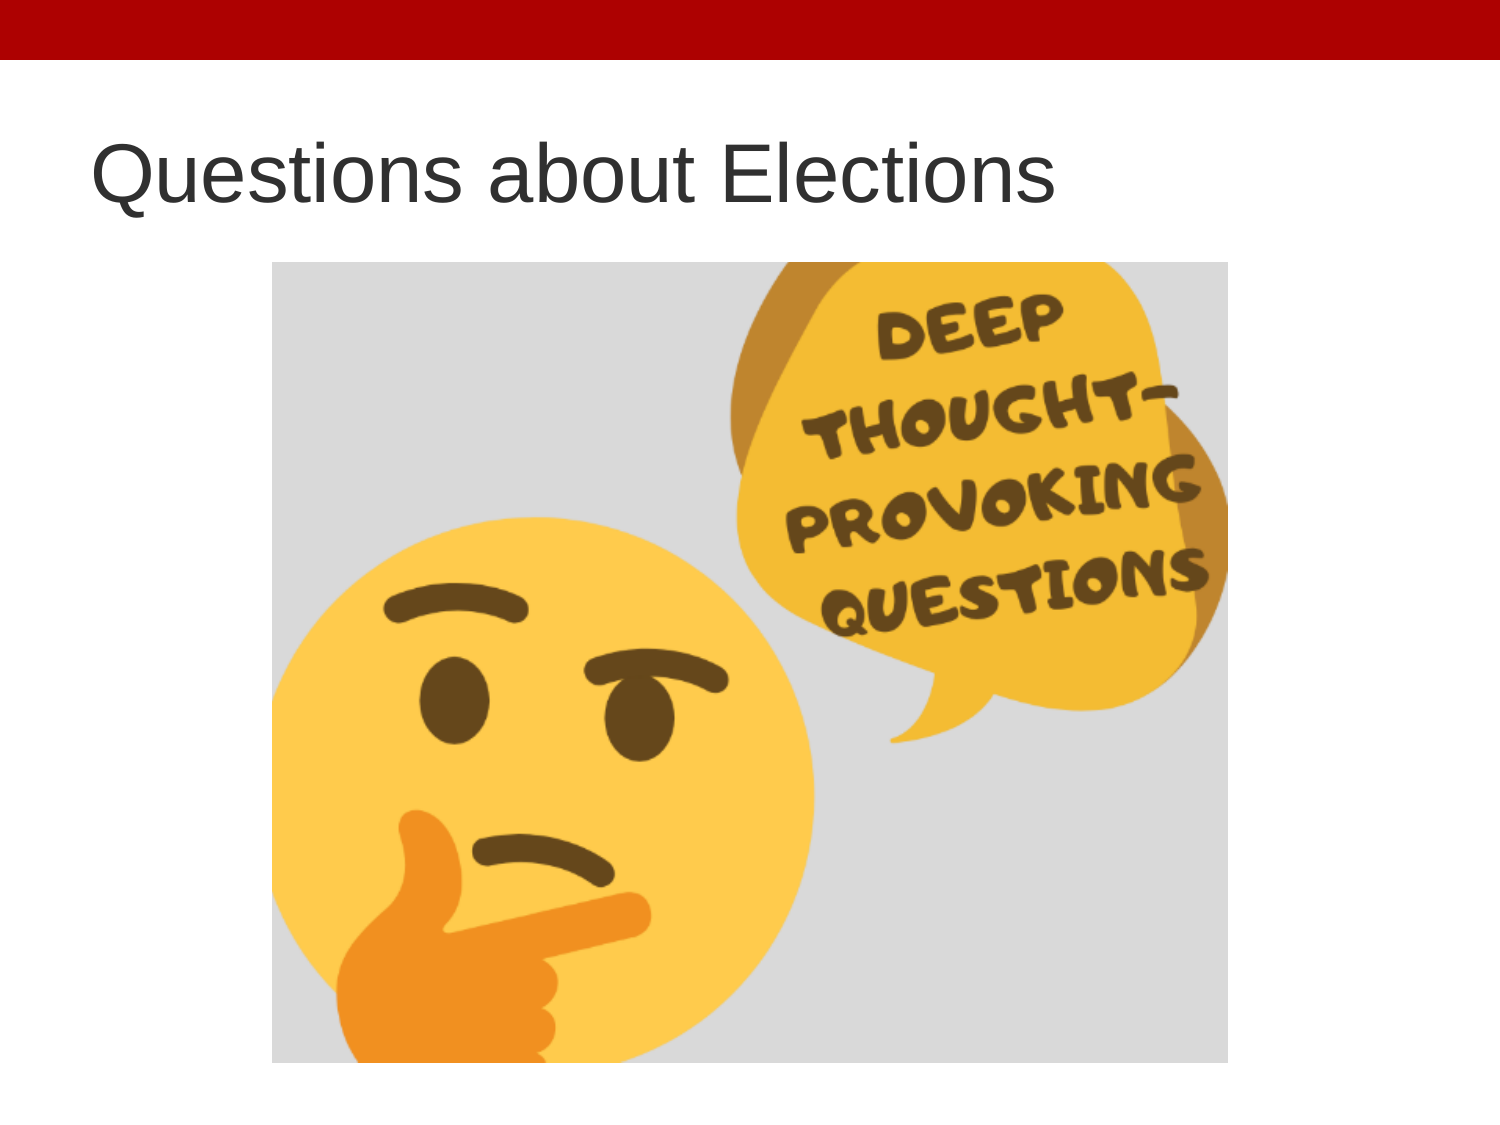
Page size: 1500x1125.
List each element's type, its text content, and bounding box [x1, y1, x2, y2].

title Questions about Elections [75, 87, 1425, 250]
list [272, 262, 1228, 1063]
